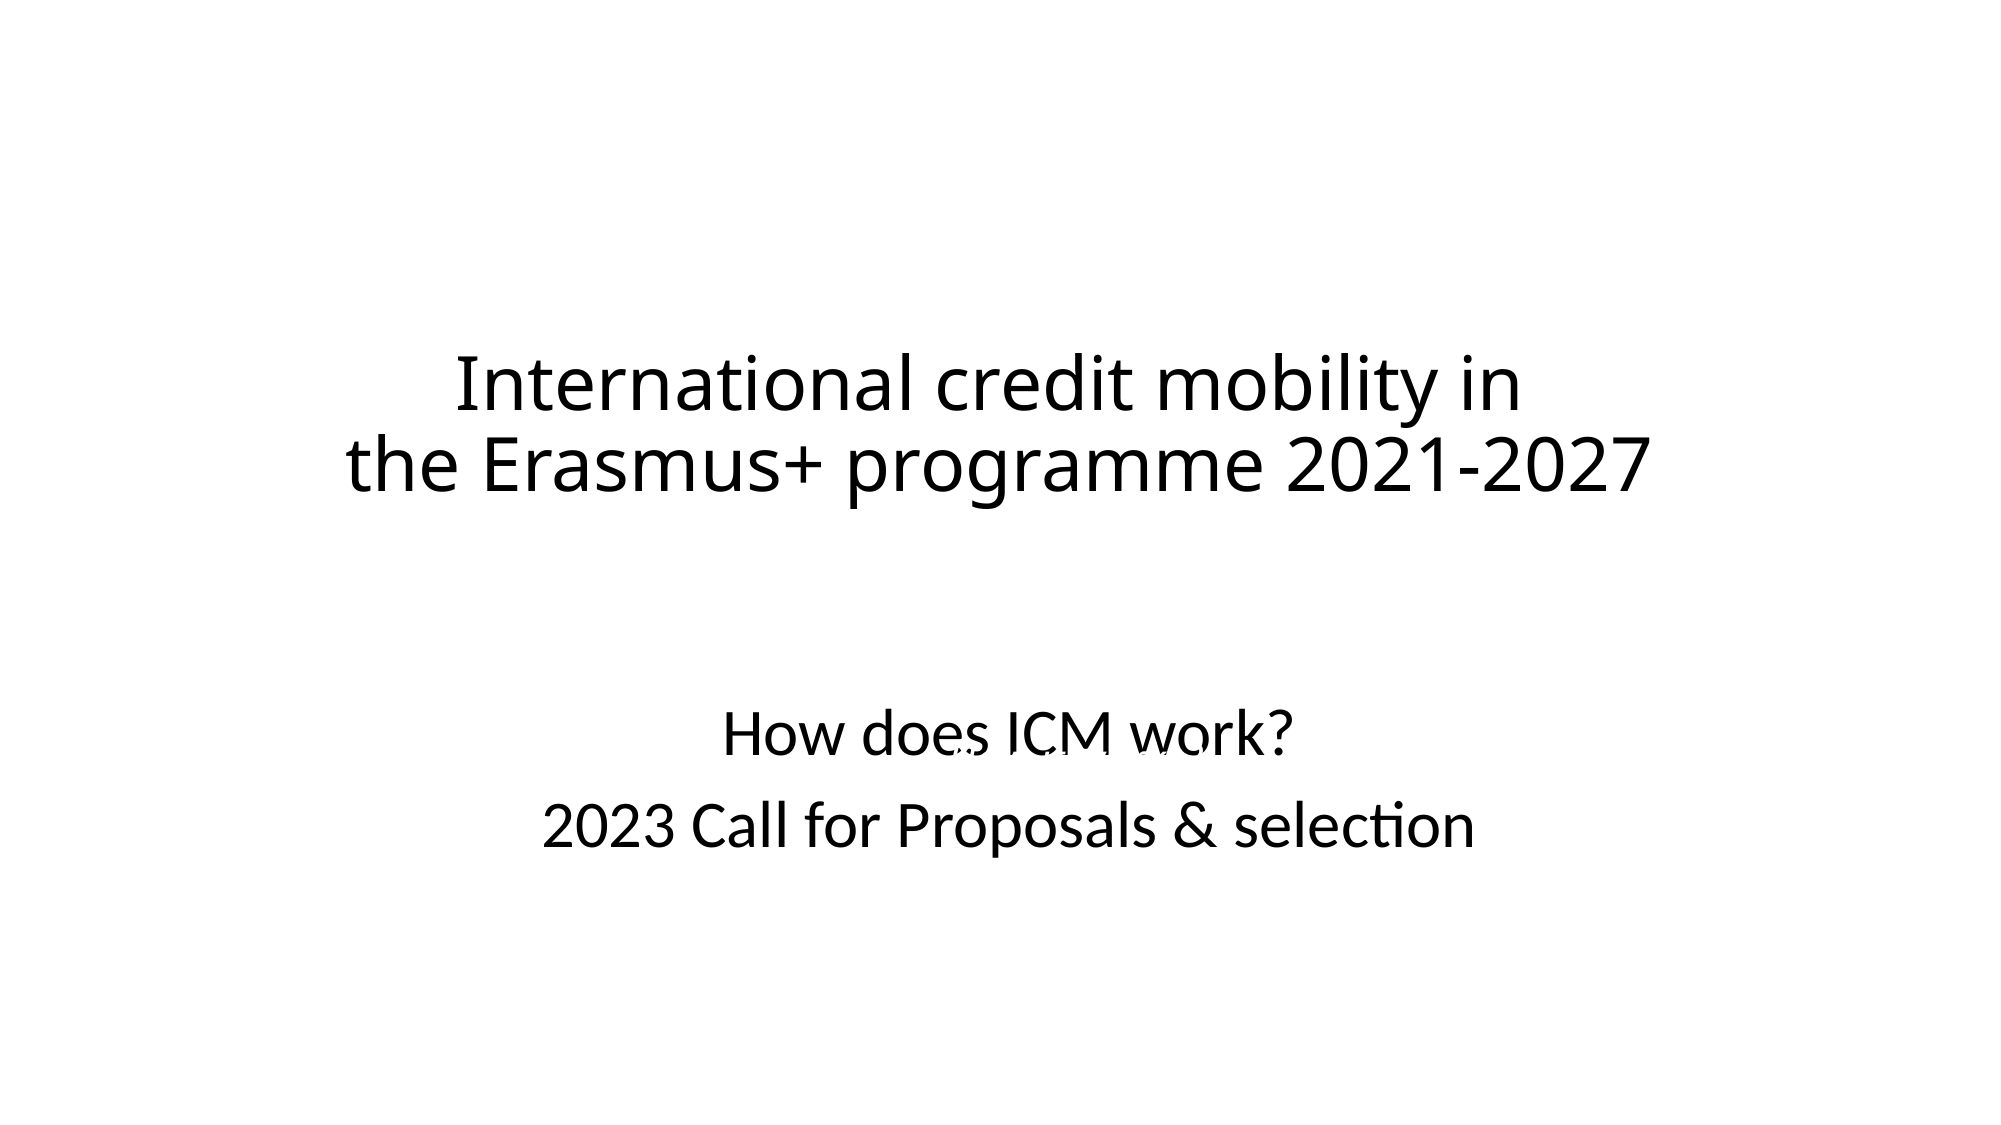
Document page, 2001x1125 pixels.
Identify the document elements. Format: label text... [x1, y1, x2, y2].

text_box How it works? [249, 725, 1900, 995]
subtitle How does ICM work? 2023 Call for Proposals & selection [259, 689, 1760, 725]
text_box International credit mobility in the Erasmus+ programme 2021-2027 [174, 280, 1826, 516]
